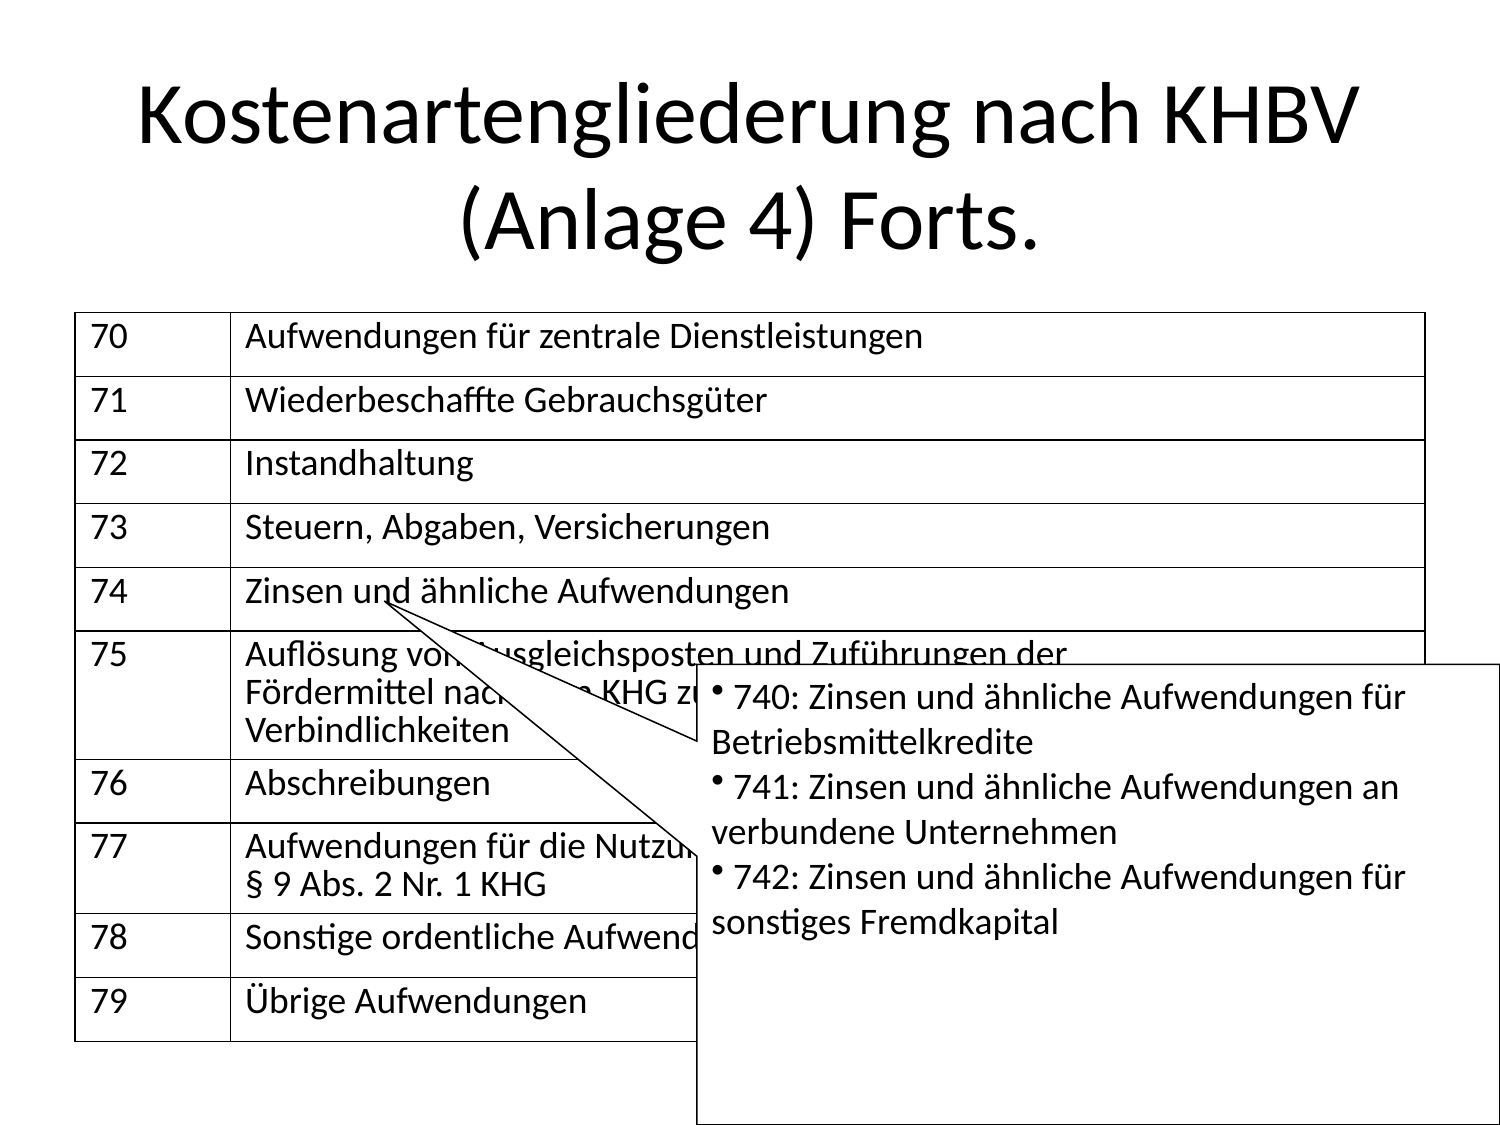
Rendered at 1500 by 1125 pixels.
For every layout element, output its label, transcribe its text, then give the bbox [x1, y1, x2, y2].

table_cell Steuern, Abgaben, Versicherungen [231, 504, 1424, 567]
table_cell 76 [76, 760, 230, 822]
table_cell Aufwendungen für die Nutzung von Anlagegütern nach § 9 Abs. 2 Nr. 1 KHG [231, 824, 696, 913]
table_cell Sonstige ordentliche Aufwendungen [231, 914, 696, 977]
table_cell Zinsen und ähnliche Aufwendungen [231, 568, 1424, 630]
table_cell 74 [76, 568, 230, 630]
table_cell 71 [76, 377, 230, 439]
table_cell Wiederbeschaffte Gebrauchsgüter [231, 377, 1424, 439]
table_cell 78 [76, 914, 230, 977]
table_header 70 [76, 313, 230, 376]
table_cell 77 [76, 824, 230, 913]
table_cell Auflösung von Ausgleichsposten und Zuführungen der Fördermittel nach dem KHG zu Sonderposten oder Verbindlichkeiten [231, 632, 576, 759]
text_box 740: Zinsen und ähnliche Aufwendungen für Betriebsmittelkredite 741: Zinsen und ähnliche Aufwendungen an verbundene Unternehmen 742: Zinsen und ähnliche Aufwendungen für sonstiges Fremdkapital [384, 601, 1500, 1125]
table_header Aufwendungen für zentrale Dienstleistungen [231, 313, 1424, 376]
table_cell Übrige Aufwendungen [231, 978, 696, 1041]
title Kostenartengliederung nach KHBV (Anlage 4) Forts. [75, 47, 1425, 275]
table_cell Instandhaltung [231, 441, 1424, 503]
table_cell 79 [76, 978, 230, 1041]
table_cell Abschreibungen [231, 760, 653, 822]
table_cell 73 [76, 504, 230, 567]
table_cell 72 [76, 441, 230, 503]
table_cell Auflösung von Ausgleichsposten und Zuführungen der Fördermittel nach dem KHG zu Sonderposten oder Verbindlichkeiten [456, 632, 1424, 740]
table_cell 75 [76, 632, 230, 759]
